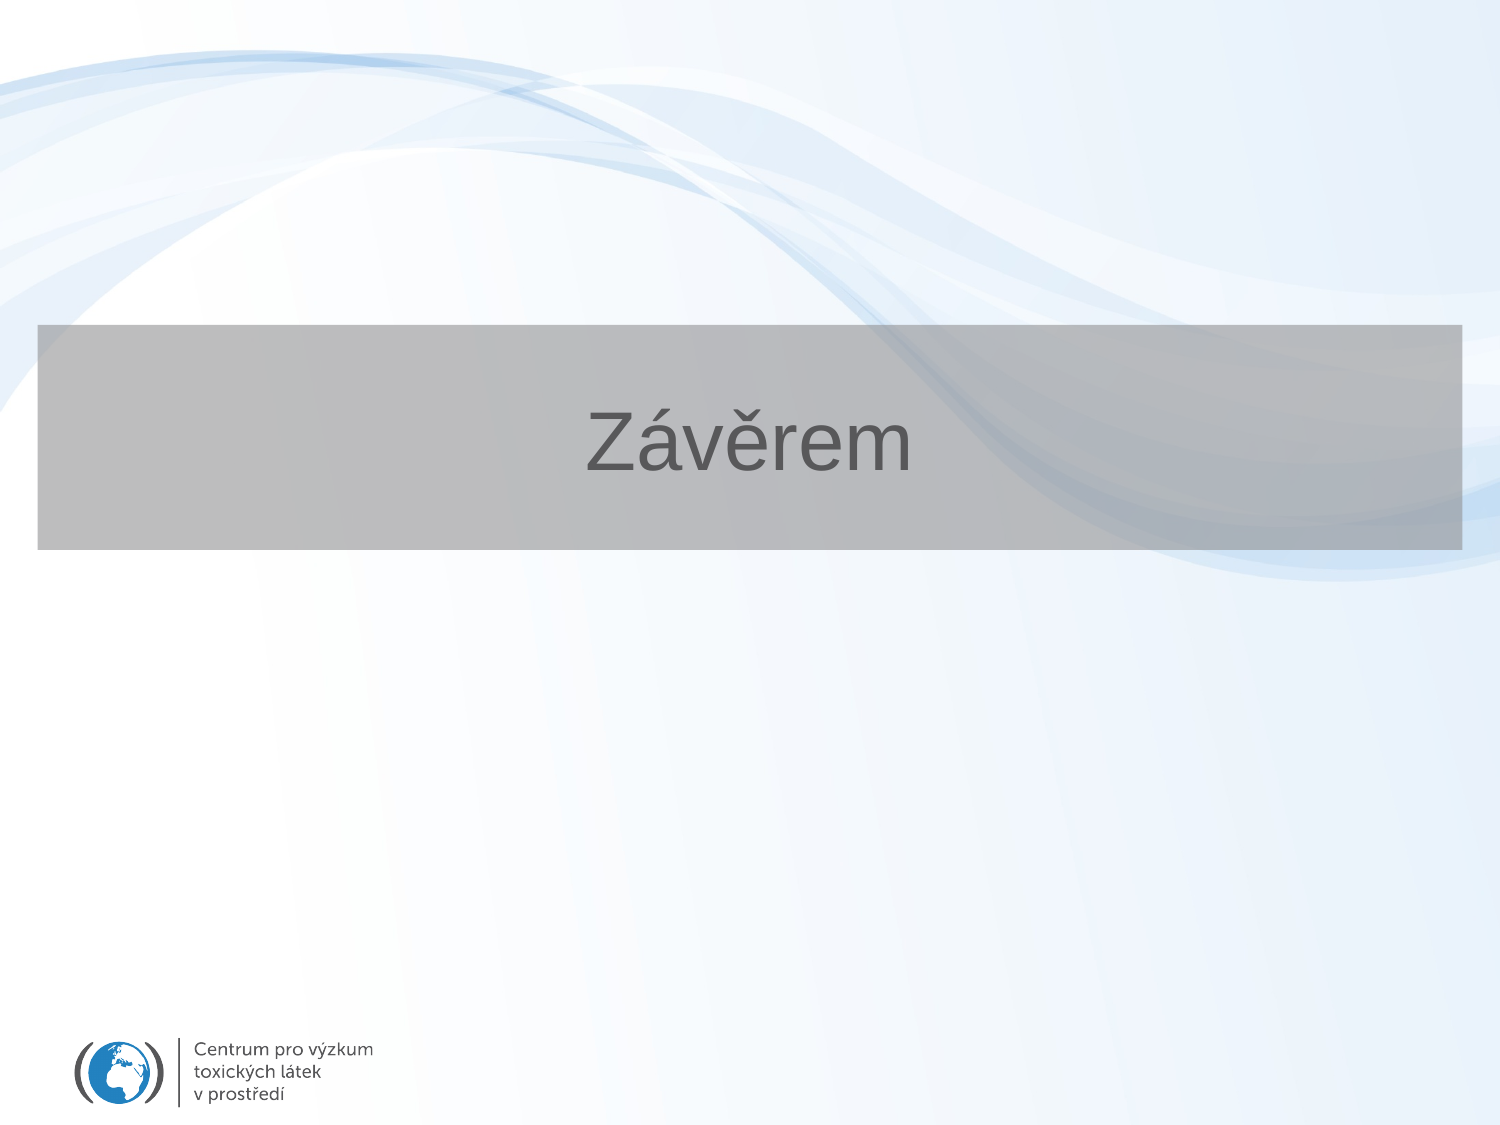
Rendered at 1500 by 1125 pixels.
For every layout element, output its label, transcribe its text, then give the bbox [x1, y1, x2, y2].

picture [0, 0, 1500, 1125]
title Závěrem [37, 324, 1463, 550]
